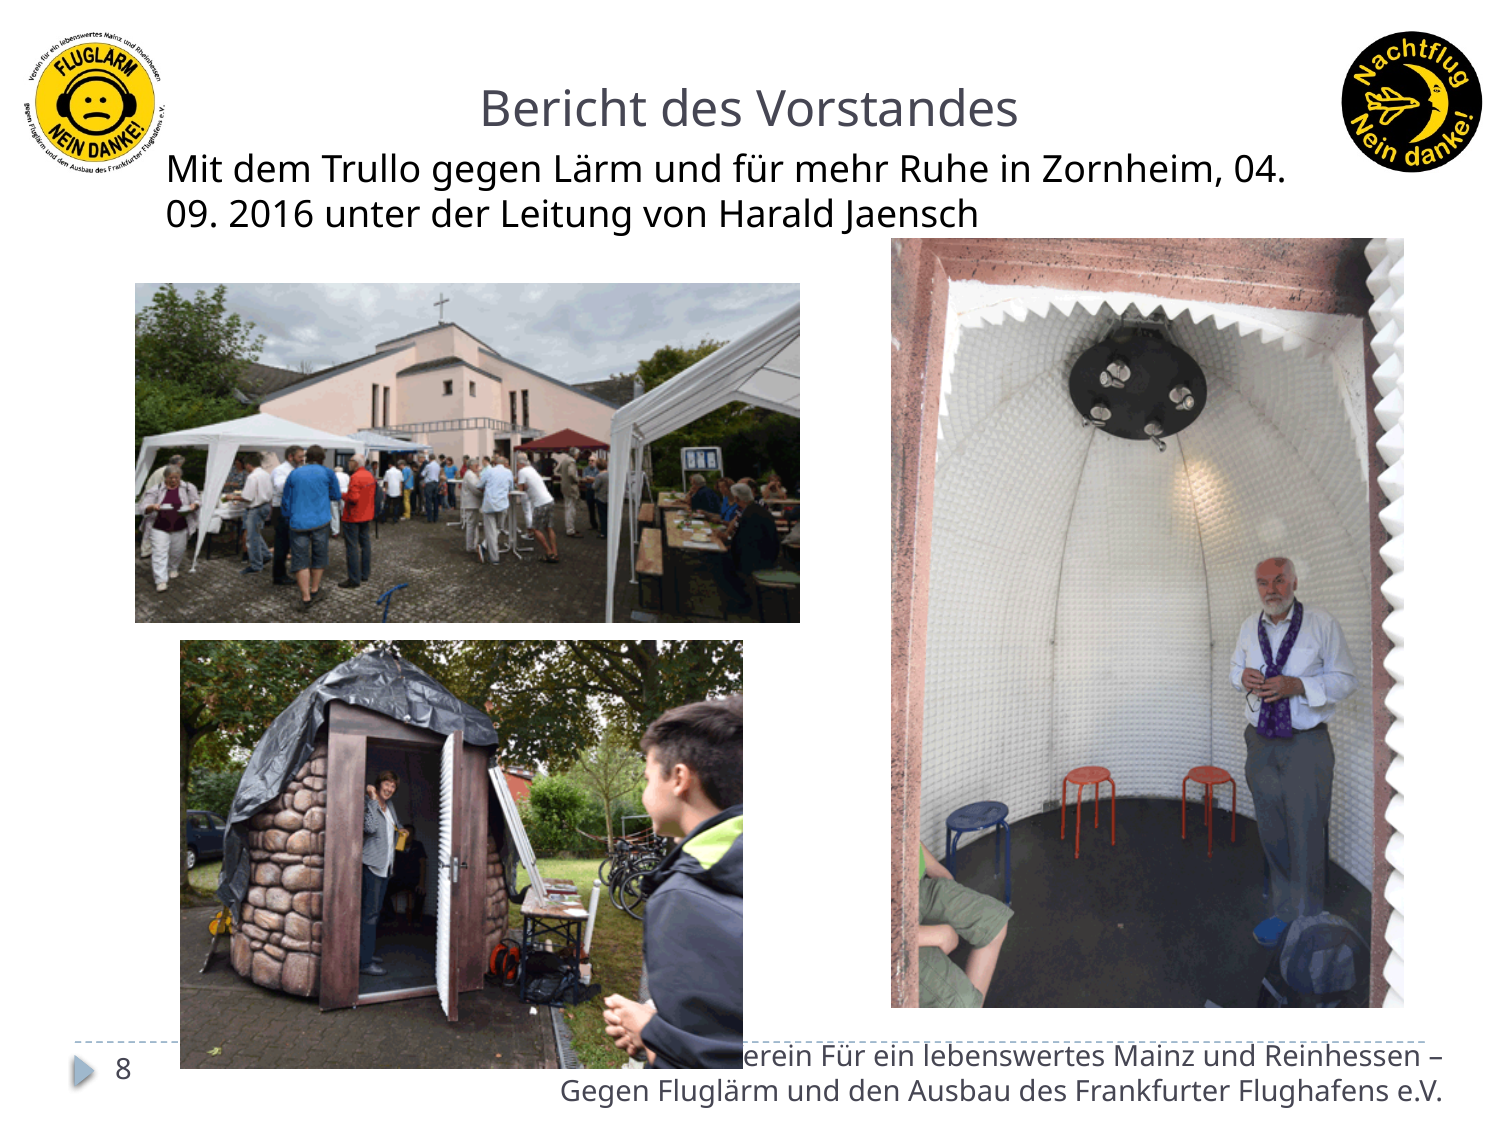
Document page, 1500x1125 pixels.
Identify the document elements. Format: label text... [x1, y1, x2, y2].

picture [891, 238, 1404, 1008]
slide_number 8 [100, 1042, 231, 1103]
title Bericht des Vorstandes [183, 24, 1317, 138]
text_box [72, 1053, 97, 1089]
picture [1340, 30, 1483, 173]
picture [180, 640, 744, 1070]
footer Verein Für ein lebenswertes Mainz und Reinhessen – Gegen Fluglärm und den Ausbau des Frankfurter Flughafens e.V. [513, 1042, 1459, 1103]
picture [135, 283, 801, 624]
picture [23, 30, 166, 173]
text_box Mit dem Trullo gegen Lärm und für mehr Ruhe in Zornheim, 04. 09. 2016 unter der Leitung von Harald Jaensch [150, 138, 1343, 243]
